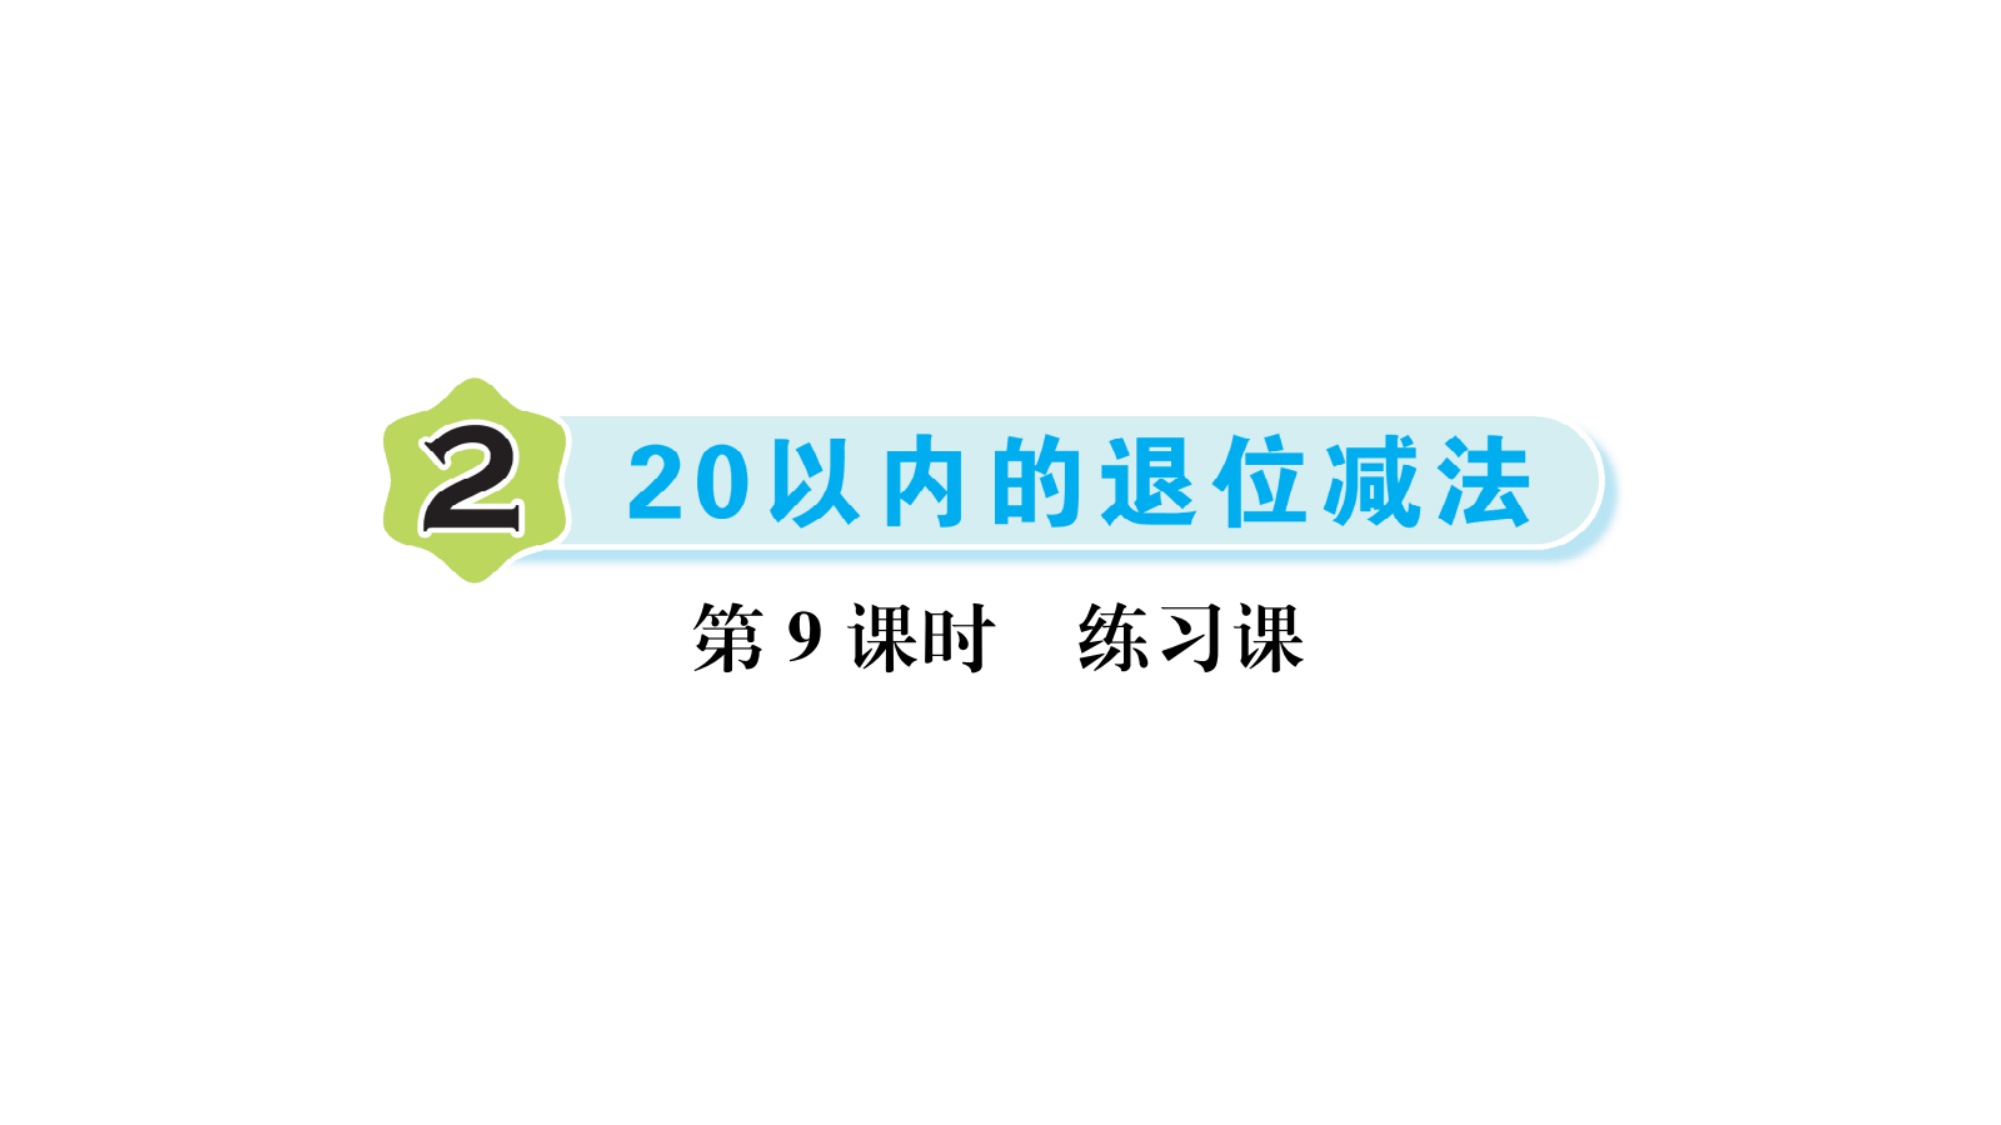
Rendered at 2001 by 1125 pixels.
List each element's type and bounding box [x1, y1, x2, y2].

picture [346, 361, 1654, 690]
